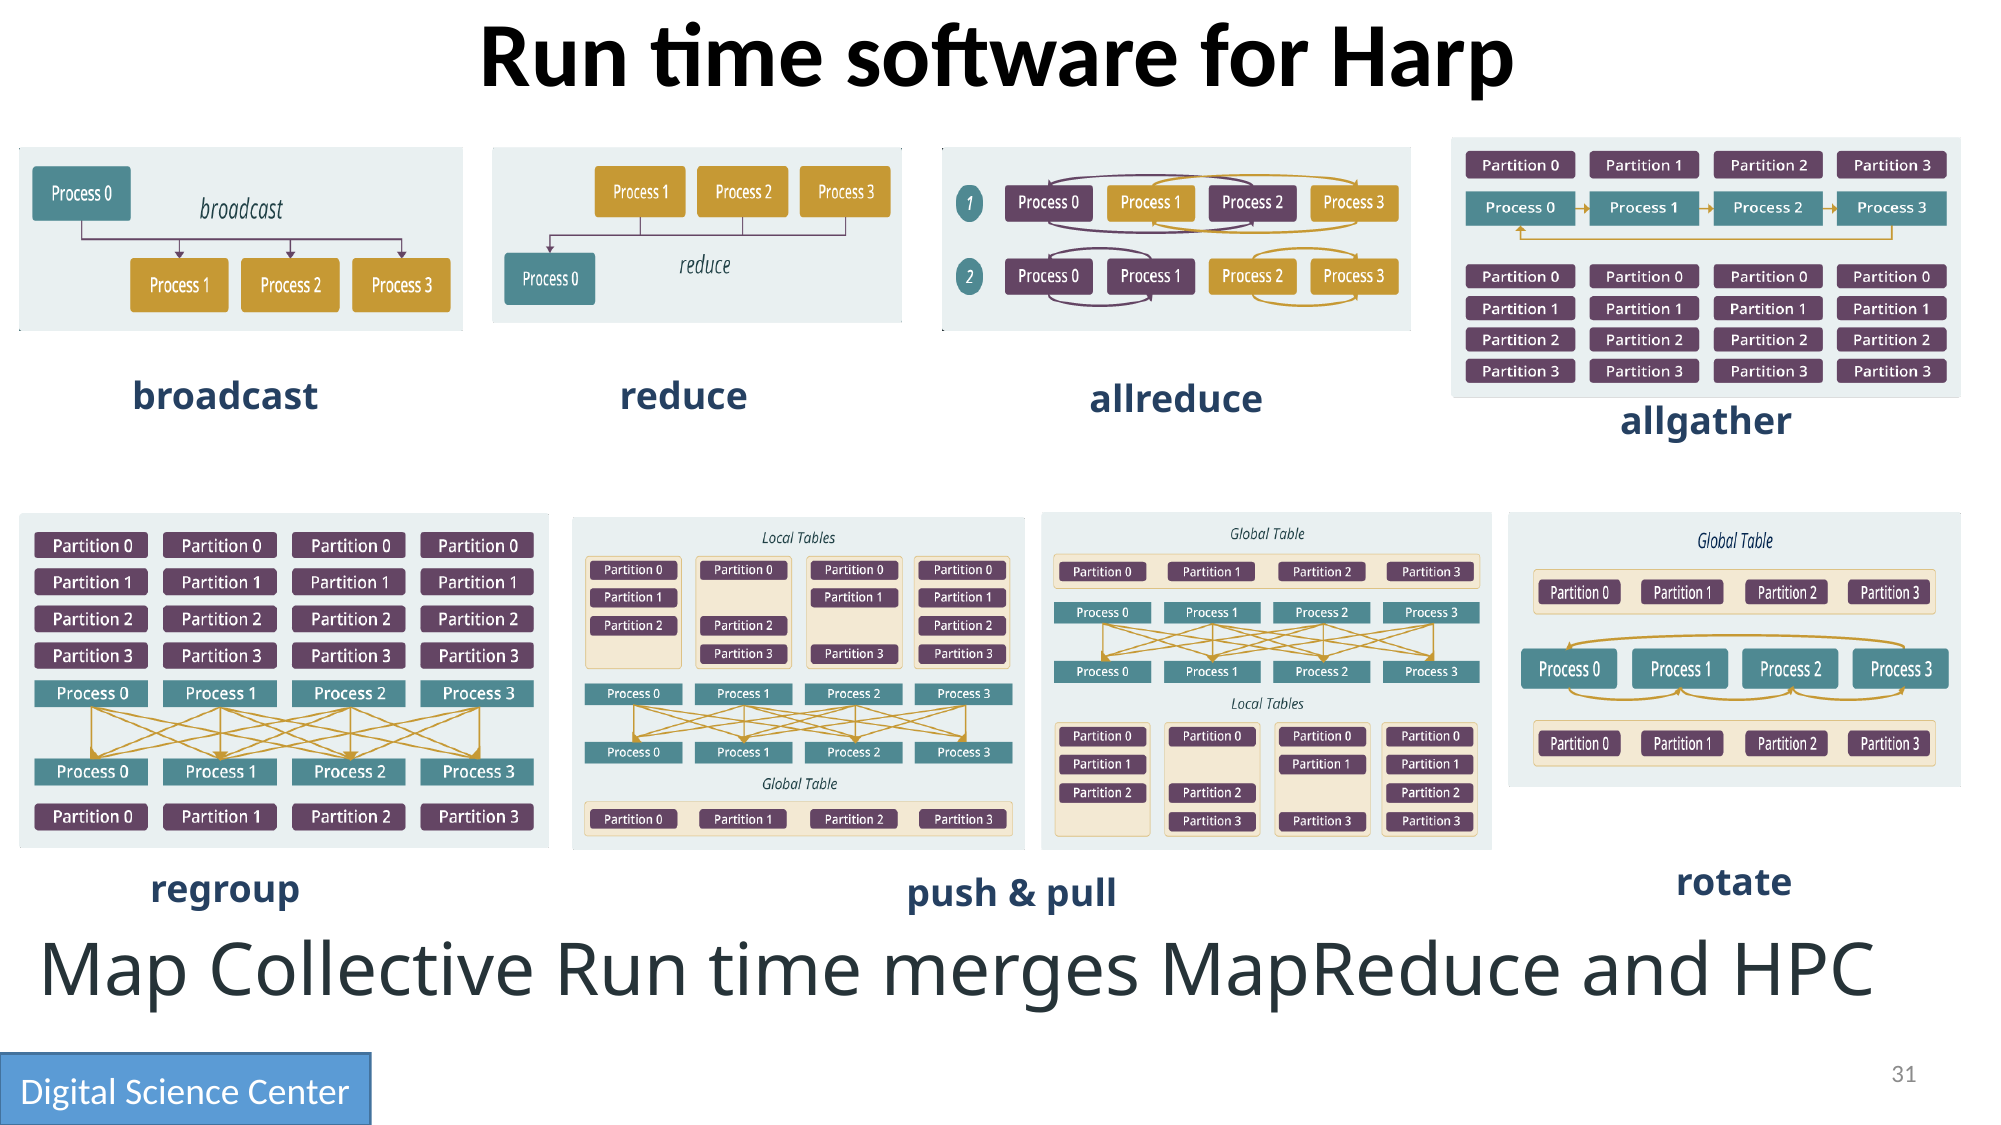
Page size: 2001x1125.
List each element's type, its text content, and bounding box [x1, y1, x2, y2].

title Run time software for Harp [0, 0, 1997, 120]
text_box allreduce [1040, 351, 1312, 443]
picture [1507, 512, 1961, 788]
picture [572, 517, 1025, 850]
picture [1041, 512, 1492, 850]
text_box regroup [89, 848, 361, 936]
slide_number 31 [1754, 1042, 1932, 1103]
picture [19, 147, 463, 331]
picture [19, 513, 549, 848]
text_box reduce [548, 349, 820, 440]
text_box broadcast [89, 349, 361, 440]
picture [942, 147, 1411, 331]
text_box allgather [1570, 398, 1842, 468]
picture [1451, 135, 1961, 398]
text_box Map Collective Run time merges MapReduce and HPC [23, 895, 1977, 1049]
text_box push & pull [876, 841, 1148, 941]
picture [492, 147, 902, 323]
text_box rotate [1598, 835, 1870, 927]
